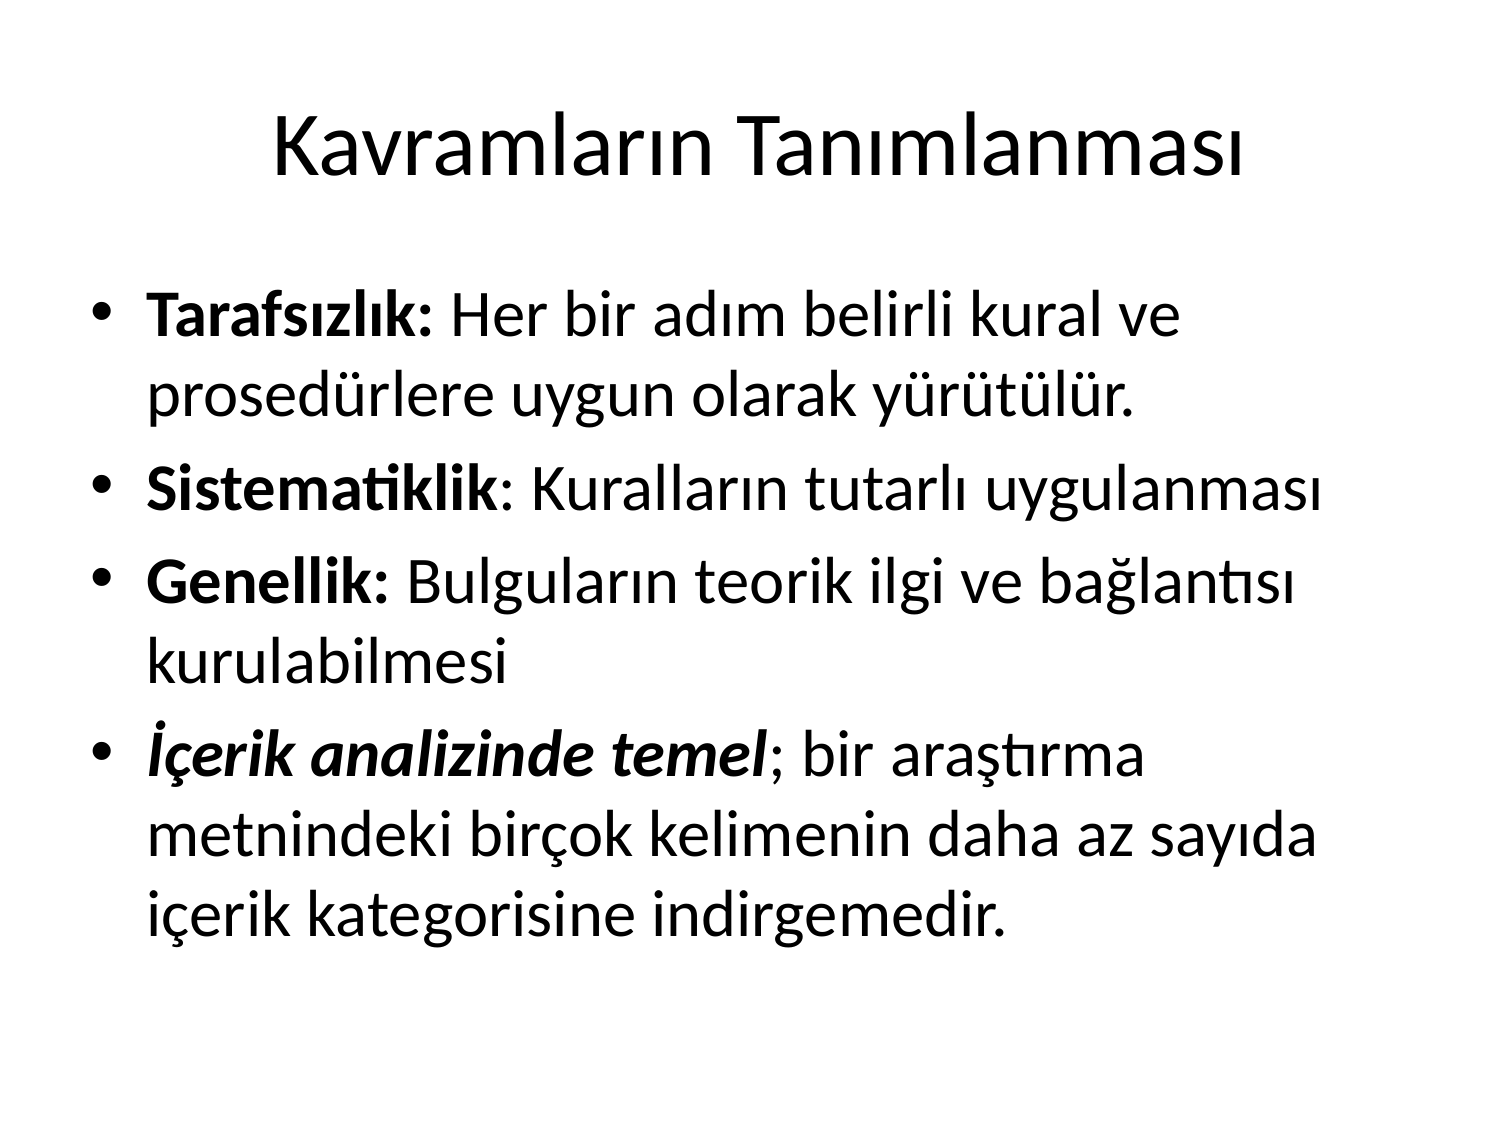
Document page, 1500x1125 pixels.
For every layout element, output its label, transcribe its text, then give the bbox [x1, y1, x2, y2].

title Kavramların Tanımlanması [75, 45, 1425, 233]
list Tarafsızlık: Her bir adım belirli kural ve prosedürlere uygun olarak yürütülür. Sistematiklik: Kuralların tutarlı uygulanması Genellik: Bulguların teorik ilgi ve bağlantısı kurulabilmesi İçerik analizinde temel; bir araştırma metnindeki birçok kelimenin daha az sayıda içerik kategorisine indirgemedir. [75, 262, 1425, 1005]
